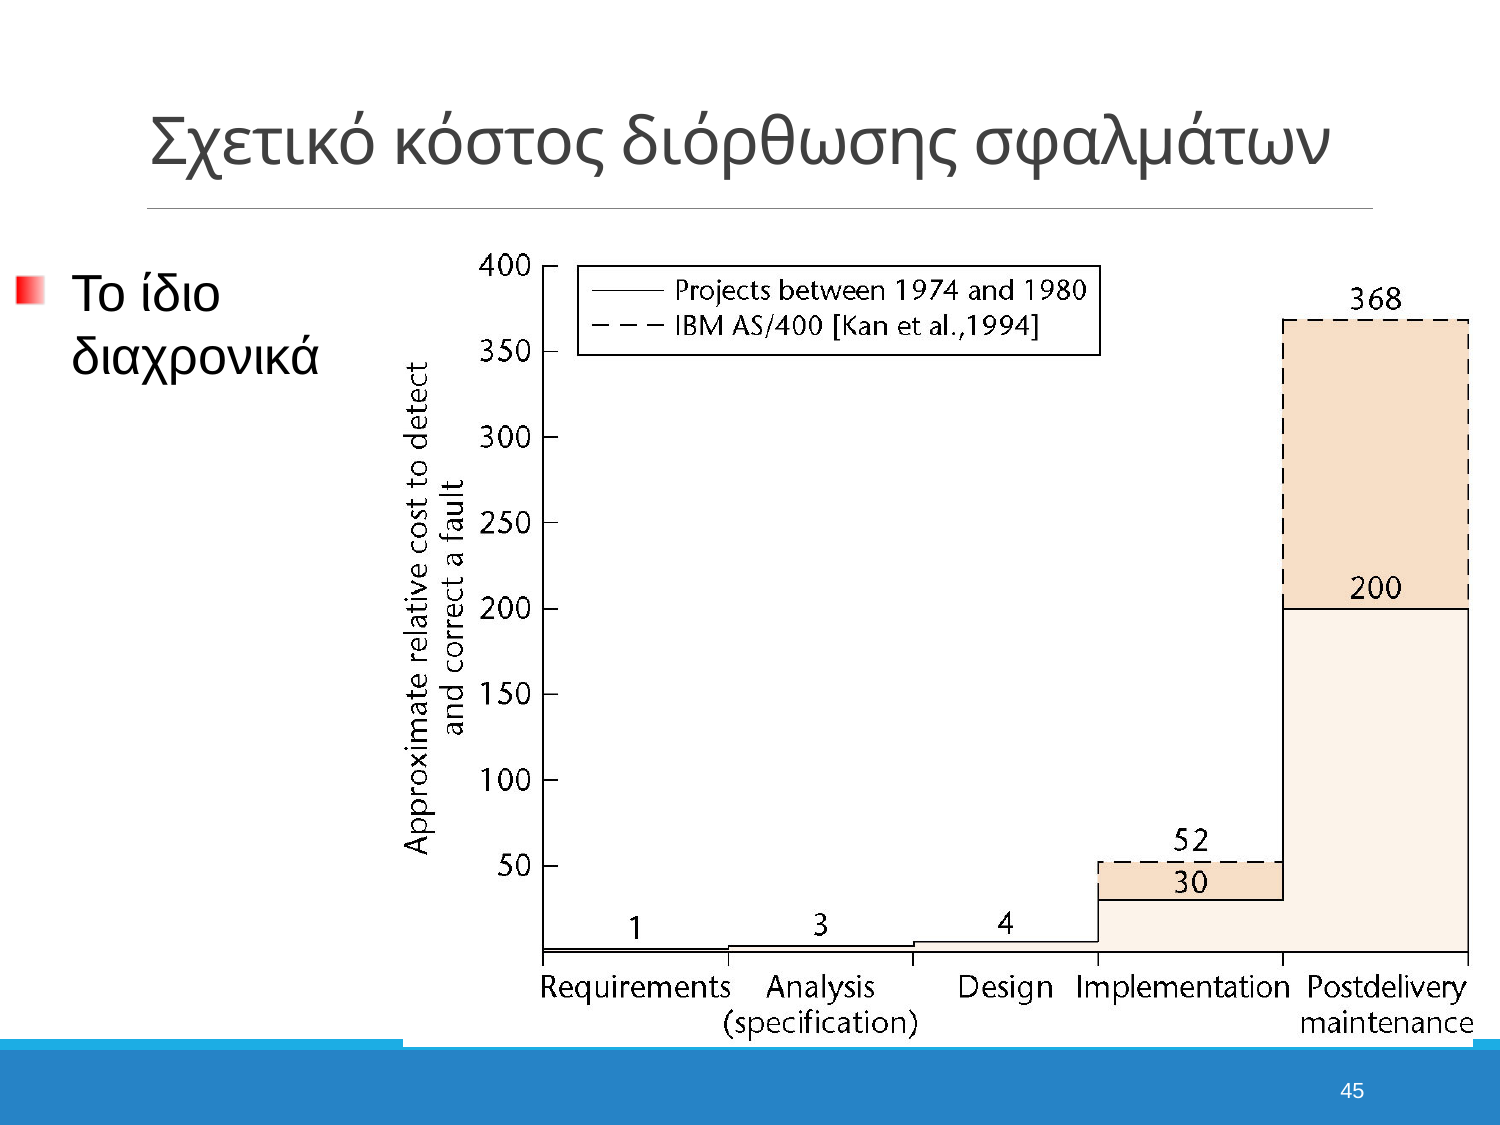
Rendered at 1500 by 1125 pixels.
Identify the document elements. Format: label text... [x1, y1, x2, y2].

text_box Το ίδιο διαχρονικά [0, 252, 367, 1040]
picture [14, 274, 48, 308]
slide_number 45 [1218, 1059, 1380, 1120]
picture [402, 251, 1474, 1048]
title Σχετικό κόστος διόρθωσης σφαλμάτων [135, 47, 1373, 186]
